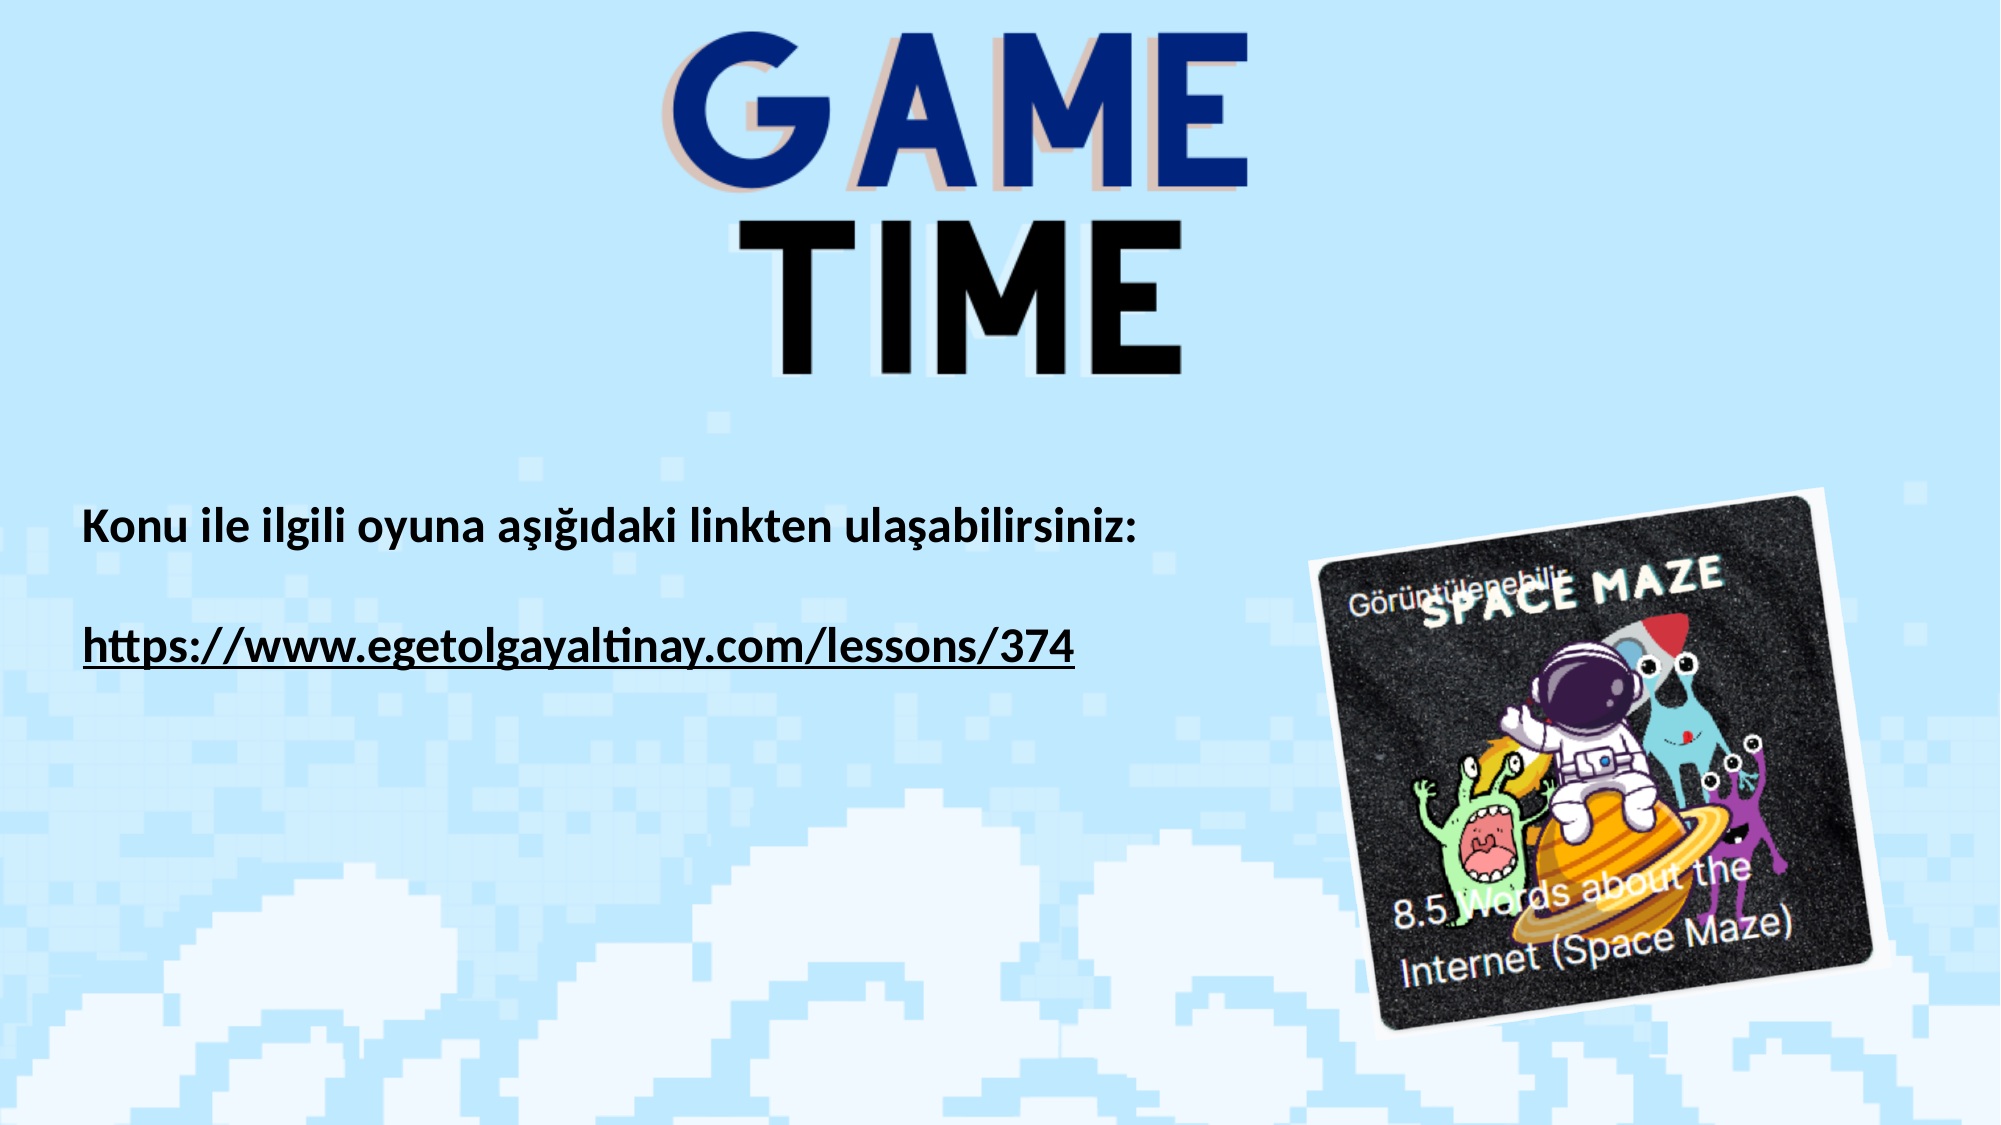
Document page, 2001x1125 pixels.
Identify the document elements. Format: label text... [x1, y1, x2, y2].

picture [0, 0, 2001, 1125]
text_box Konu ile ilgili oyuna aşığıdaki linkten ulaşabilirsiniz: https://www.egetolgayaltinay.com/lessons/374 [67, 485, 1339, 681]
